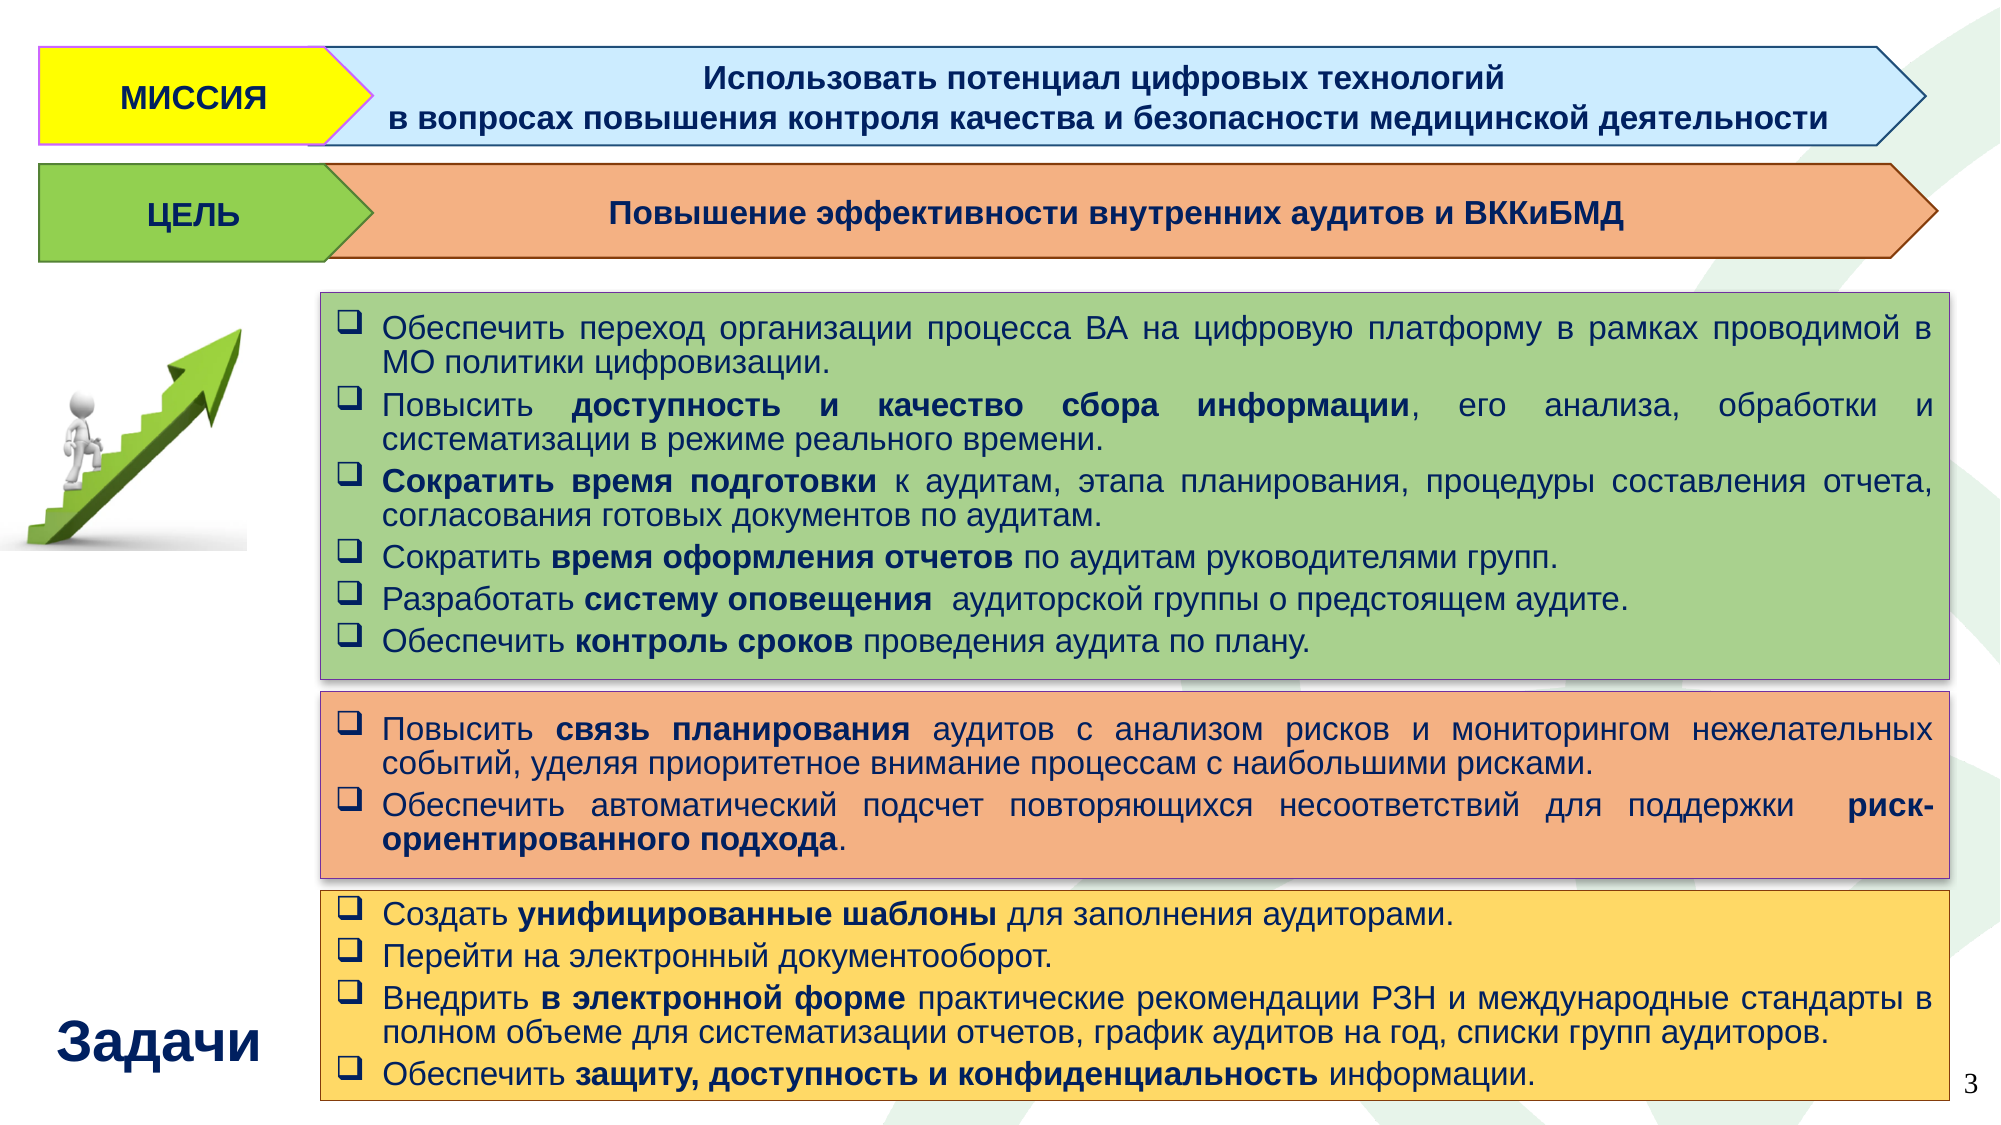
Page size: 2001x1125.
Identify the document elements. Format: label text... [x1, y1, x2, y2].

text_box Задачи [41, 996, 278, 1081]
text_box Создать унифицированные шаблоны для заполнения аудиторами. Перейти на электронный документооборот. Внедрить в электронной форме практические рекомендации РЗН и международные стандарты в полном объеме для систематизации отчетов, график аудитов на год, списки групп аудиторов. Обеспечить защиту, доступность и конфиденциальность информации. [320, 890, 875, 1101]
text_box МИССИЯ [38, 45, 375, 146]
text_box Обеспечить переход организации процесса ВА на цифровую платформу в рамках проводимой в МО политики цифровизации. Повысить доступность и качество сбора информации, его анализа, обработки и систематизации в режиме реального времени. Сократить время подготовки к аудитам, этапа планирования, процедуры составления отчета, согласования готовых документов по аудитам. Сократить время оформления отчетов по аудитам руководителями групп. Разработать систему оповещения аудиторской группы о предстоящем аудите. Обеспечить контроль сроков проведения аудита по плану. [320, 292, 875, 680]
text_box Повысить связь планирования аудитов с анализом рисков и мониторингом нежелательных событий, уделяя приоритетное внимание процессам с наибольшими рисками. Обеспечить автоматический подсчет повторяющихся несоответствий для поддержки риск-ориентированного подхода. [320, 691, 875, 879]
text_box Использовать потенциал цифровых технологий в вопросах повышения контроля качества и безопасности медицинской деятельности [307, 45, 875, 147]
text_box Повышение эффективности внутренних аудитов и ВККиБМД [319, 162, 875, 259]
picture [0, 304, 247, 551]
text_box ЦЕЛЬ [38, 163, 375, 263]
picture [881, 2, 2000, 1125]
